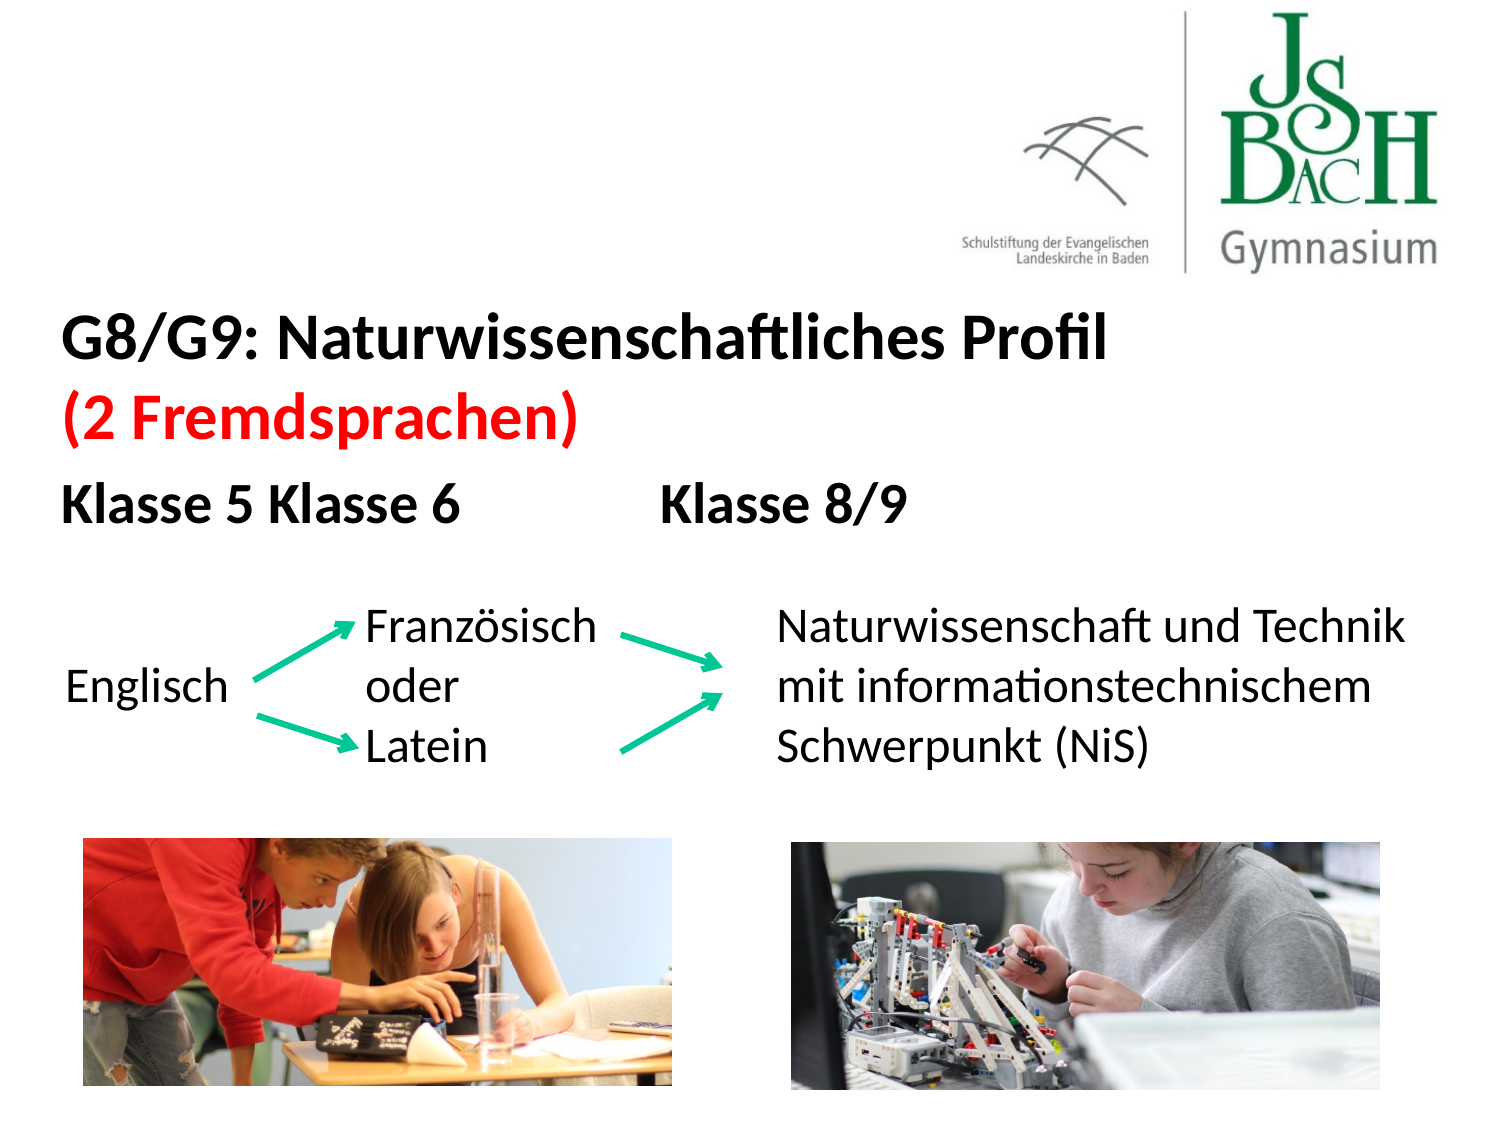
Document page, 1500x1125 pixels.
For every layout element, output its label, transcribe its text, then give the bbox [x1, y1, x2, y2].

picture [83, 838, 673, 1087]
picture [938, 0, 1465, 286]
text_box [256, 715, 360, 749]
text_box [620, 692, 724, 753]
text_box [253, 621, 356, 681]
list G8/G9: Naturwissenschaftliches Profil (2 Fremdsprachen) Klasse 5 Klasse 6 Klasse 8/9 [46, 285, 1500, 811]
text_box Naturwissenschaft und Technik mit informationstechnischem Schwerpunkt (NiS) [761, 585, 1500, 841]
picture [790, 841, 1380, 1090]
text_box Französisch Englisch oder Latein [50, 585, 660, 781]
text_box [620, 634, 724, 668]
